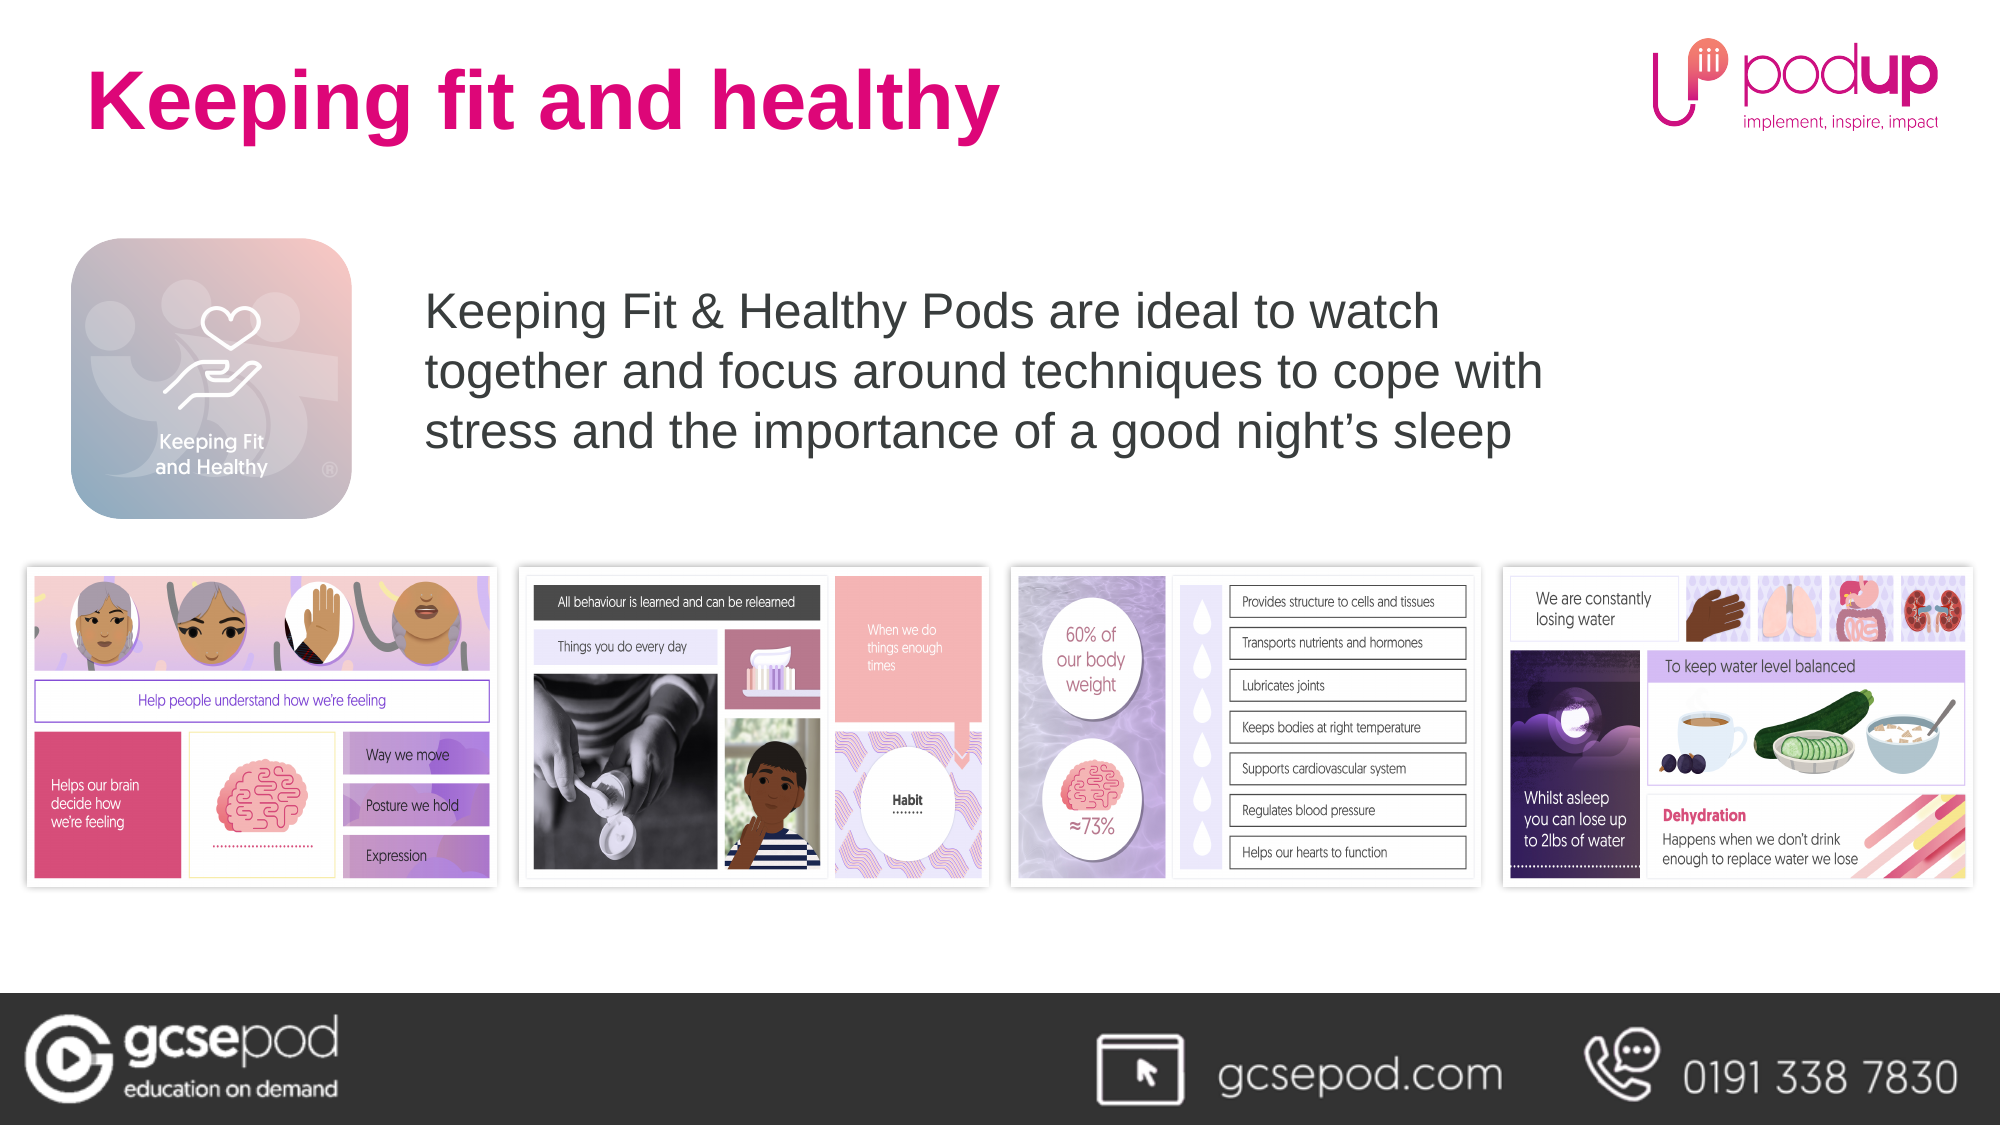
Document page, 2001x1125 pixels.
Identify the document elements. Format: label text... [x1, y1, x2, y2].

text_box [27, 567, 1973, 887]
picture [71, 238, 352, 519]
text_box Keeping fit and healthy [71, 39, 1165, 154]
picture [0, 993, 2000, 1125]
text_box Teacher Introduction [424, 22, 1760, 187]
text_box Keeping Fit & Healthy Pods are ideal to watch together and focus around techniques to cope with stress and the importance of a good night’s sleep [409, 270, 1591, 466]
picture [1760, 38, 1938, 131]
